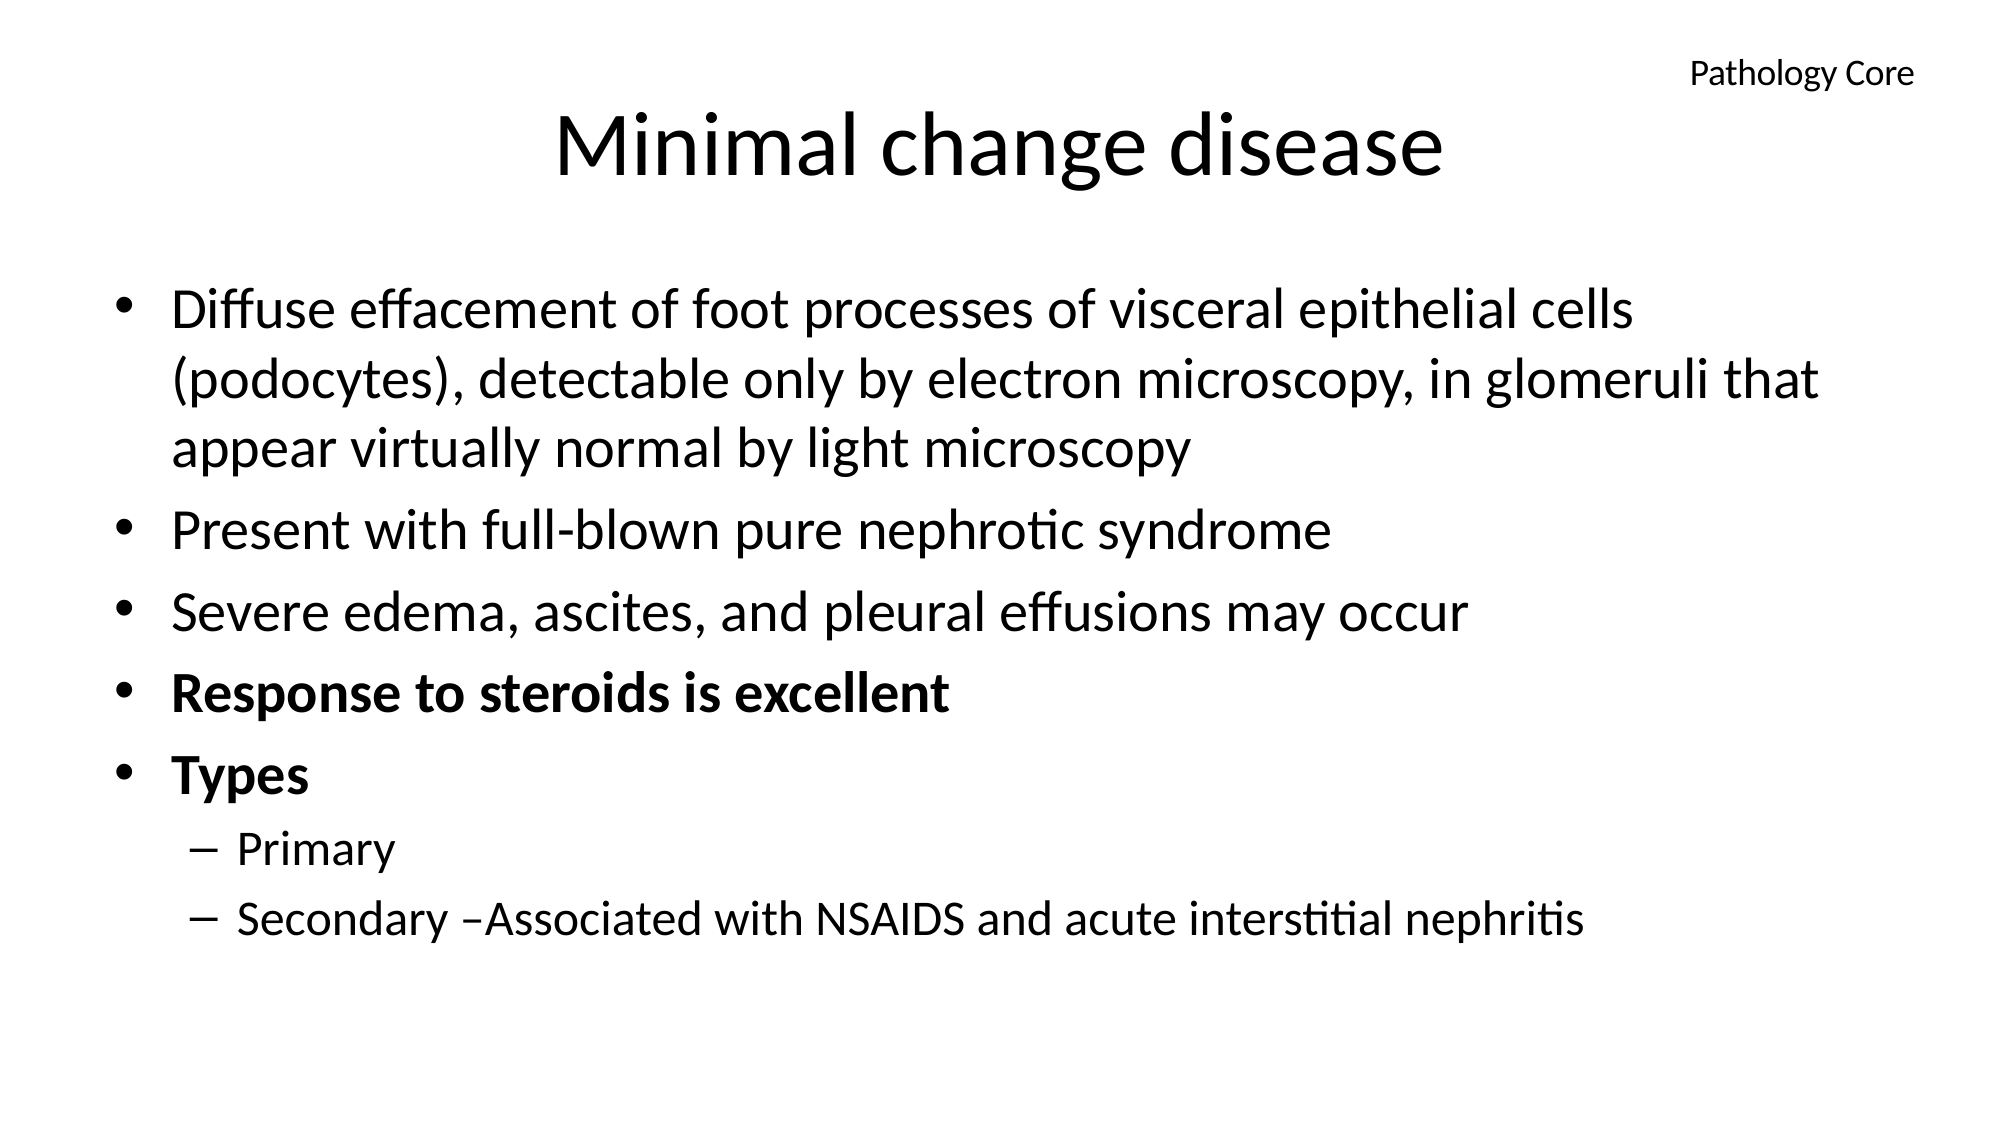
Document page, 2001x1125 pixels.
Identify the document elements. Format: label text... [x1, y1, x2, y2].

text_box Pathology Core [1679, 46, 1947, 94]
list Diffuse effacement of foot processes of visceral epithelial cells (podocytes), detectable only by electron microscopy, in glomeruli that appear virtually normal by light microscopy Present with full-blown pure nephrotic syndrome Severe edema, ascites, and pleural effusions may occur Response to steroids is excellent Types Primary Secondary –Associated with NSAIDS and acute interstitial nephritis [99, 262, 1900, 1005]
title Minimal change disease [99, 45, 1900, 233]
